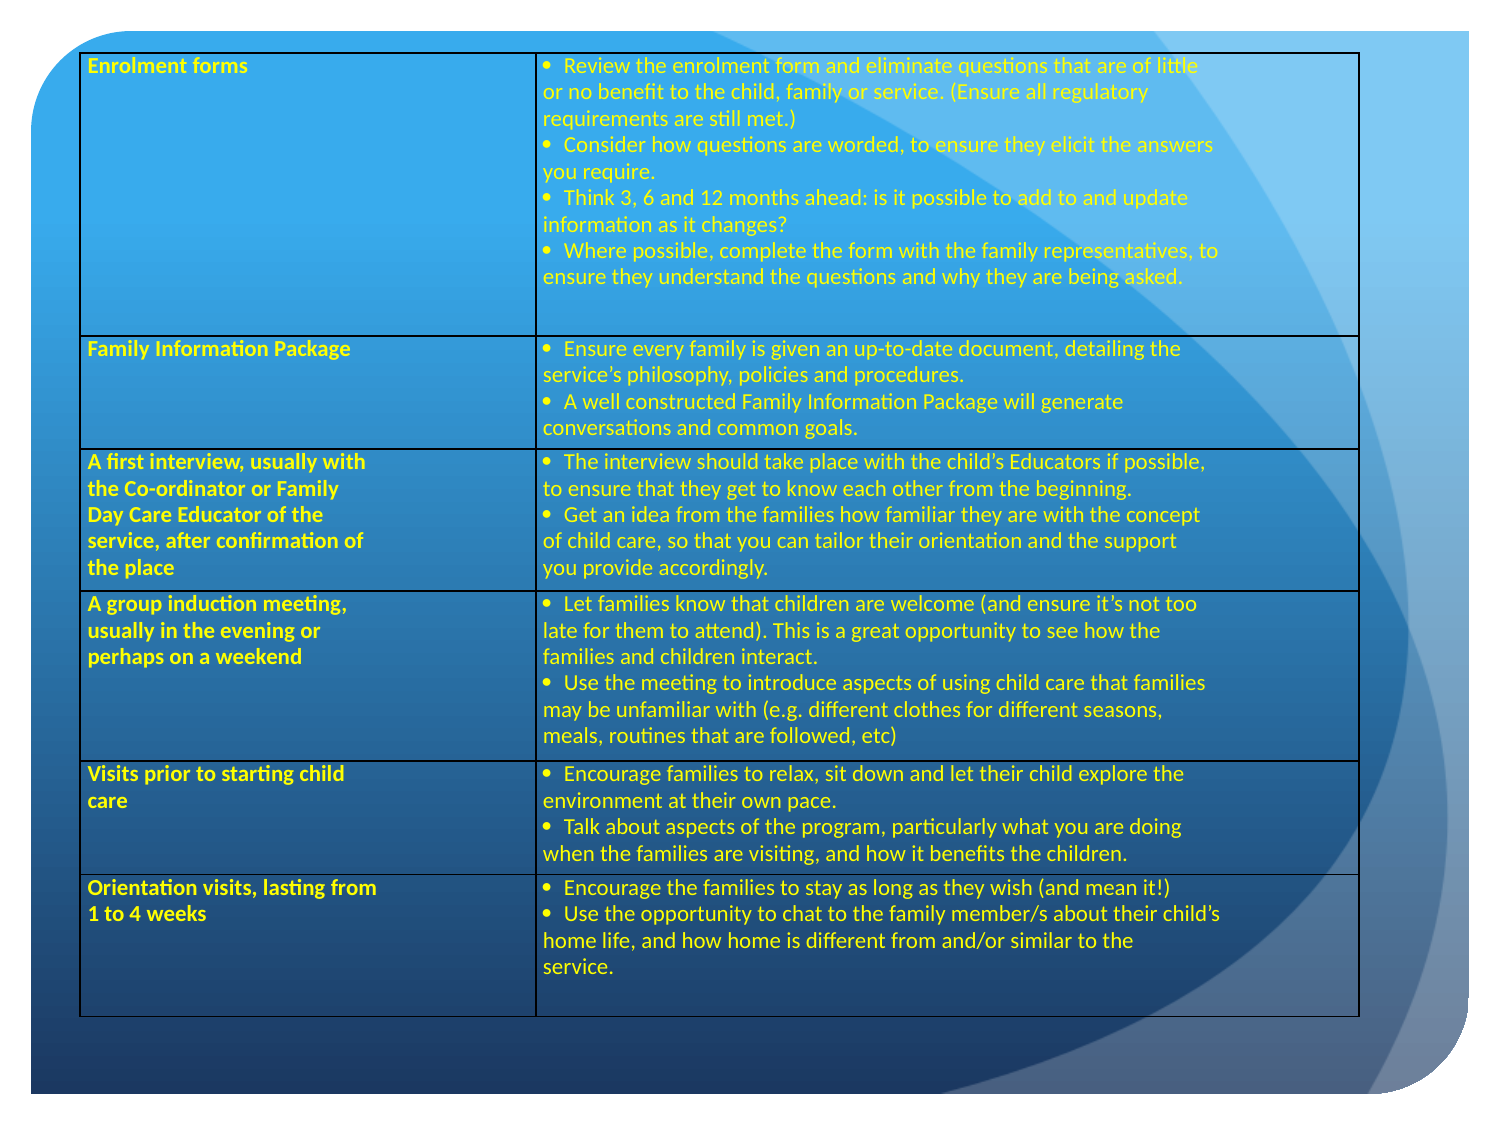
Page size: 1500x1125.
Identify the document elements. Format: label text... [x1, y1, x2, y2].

table_cell A first interview, usually with the Co-ordinator or Family Day Care Educator of the service, after confirmation of the place [81, 450, 535, 590]
table_cell · Ensure every family is given an up-to-date document, detailing the service’s philosophy, policies and procedures. · A well constructed Family Information Package will generate conversations and common goals. [537, 337, 1358, 448]
table_cell · The interview should take place with the child’s Educators if possible, to ensure that they get to know each other from the beginning. · Get an idea from the families how familiar they are with the concept of child care, so that you can tailor their orientation and the support you provide accordingly. [537, 450, 1358, 590]
table_header · Review the enrolment form and eliminate questions that are of little or no benefit to the child, family or service. (Ensure all regulatory requirements are still met.) · Consider how questions are worded, to ensure they elicit the answers you require. · Think 3, 6 and 12 months ahead: is it possible to add to and update information as it changes? · Where possible, complete the form with the family representatives, to ensure they understand the questions and why they are being asked. [537, 54, 1358, 335]
table_cell · Encourage families to relax, sit down and let their child explore the environment at their own pace. · Talk about aspects of the program, particularly what you are doing when the families are visiting, and how it benefits the children. [537, 762, 1358, 874]
table_cell Family Information Package [81, 337, 535, 448]
table_cell A group induction meeting, usually in the evening or perhaps on a weekend [81, 592, 535, 760]
table_cell Visits prior to starting child care [81, 762, 535, 874]
table_cell · Let families know that children are welcome (and ensure it’s not too late for them to attend). This is a great opportunity to see how the families and children interact. · Use the meeting to introduce aspects of using child care that families may be unfamiliar with (e.g. different clothes for different seasons, meals, routines that are followed, etc) [537, 592, 1358, 760]
table_cell Orientation visits, lasting from 1 to 4 weeks [81, 875, 535, 1016]
table_header Enrolment forms [81, 54, 535, 335]
table_cell · Encourage the families to stay as long as they wish (and mean it!) · Use the opportunity to chat to the family member/s about their child’s home life, and how home is different from and/or similar to the service. [537, 875, 1358, 1016]
picture [24, 30, 1473, 1094]
